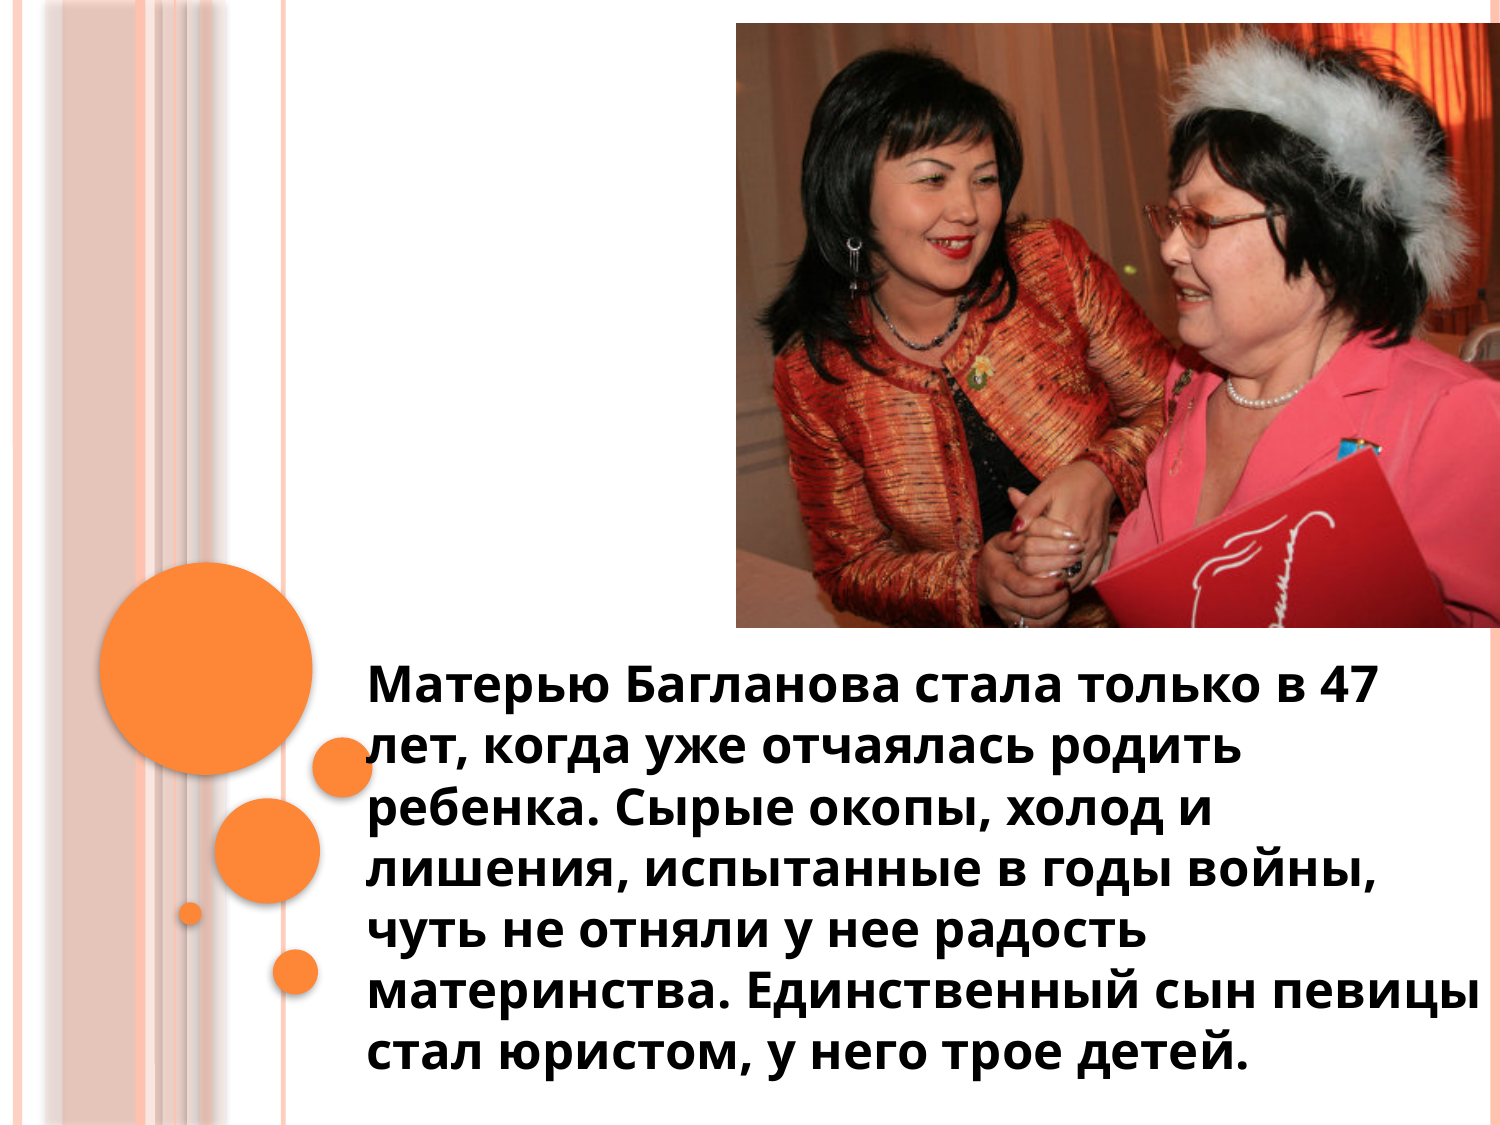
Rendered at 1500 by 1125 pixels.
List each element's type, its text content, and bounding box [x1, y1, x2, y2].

subtitle Матерью Багланова стала только в 47 лет, когда уже отчаялась родить ребенка. Сырые окопы, холод и лишения, испытанные в годы войны, чуть не отняли у нее радость материнства. Единственный сын певицы стал юристом, у него трое детей. [351, 644, 1500, 1125]
picture [736, 22, 1500, 628]
